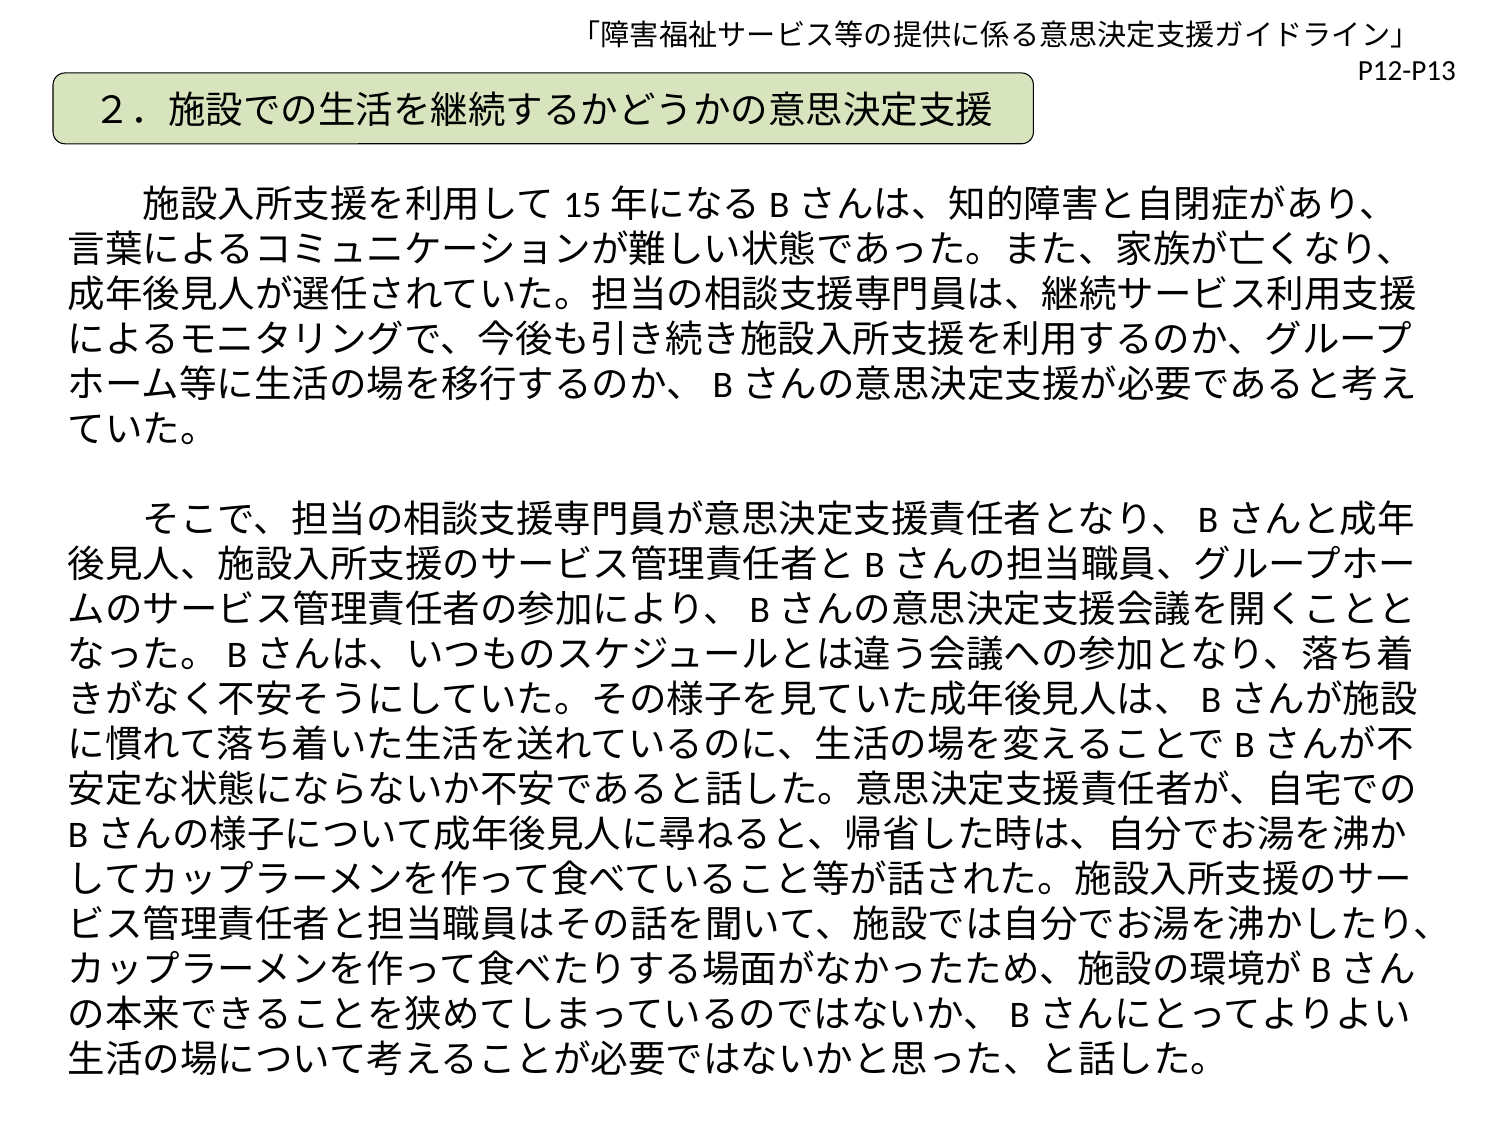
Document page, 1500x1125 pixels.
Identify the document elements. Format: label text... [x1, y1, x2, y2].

text_box 「障害福祉サービス等の提供に係る意思決定支援ガイドライン」 P12-P13 [543, 8, 1471, 94]
text_box ２．施設での生活を継続するかどうかの意思決定支援 [50, 70, 1036, 146]
text_box 施設入所支援を利用して15年になるBさんは、知的障害と自閉症があり、言葉によるコミュニケーションが難しい状態であった。また、家族が亡くなり、成年後見人が選任されていた。担当の相談支援専門員は、継続サービス利用支援によるモニタリングで、今後も引き続き施設入所支援を利用するのか、グループホーム等に生活の場を移行するのか、Bさんの意思決定支援が必要であると考えていた。 そこで、担当の相談支援専門員が意思決定支援責任者となり、Bさんと成年後見人、施設入所支援のサービス管理責任者とBさんの担当職員、グループホームのサービス管理責任者の参加により、Bさんの意思決定支援会議を開くこととなった。Bさんは、いつものスケジュールとは違う会議への参加となり、落ち着きがなく不安そうにしていた。その様子を見ていた成年後見人は、Bさんが施設に慣れて落ち着いた生活を送れているのに、生活の場を変えることでBさんが不安定な状態にならないか不安であると話した。意思決定支援責任者が、自宅でのBさんの様子について成年後見人に尋ねると、帰省した時は、自分でお湯を沸かしてカップラーメンを作って食べていること等が話された。施設入所支援のサービス管理責任者と担当職員はその話を聞いて、施設では自分でお湯を沸かしたり、カップラーメンを作って食べたりする場面がなかったため、施設の環境がBさんの本来できることを狭めてしまっているのではないか、Bさんにとってよりよい生活の場について考えることが必要ではないかと思った、と話した。 [53, 172, 1447, 1088]
